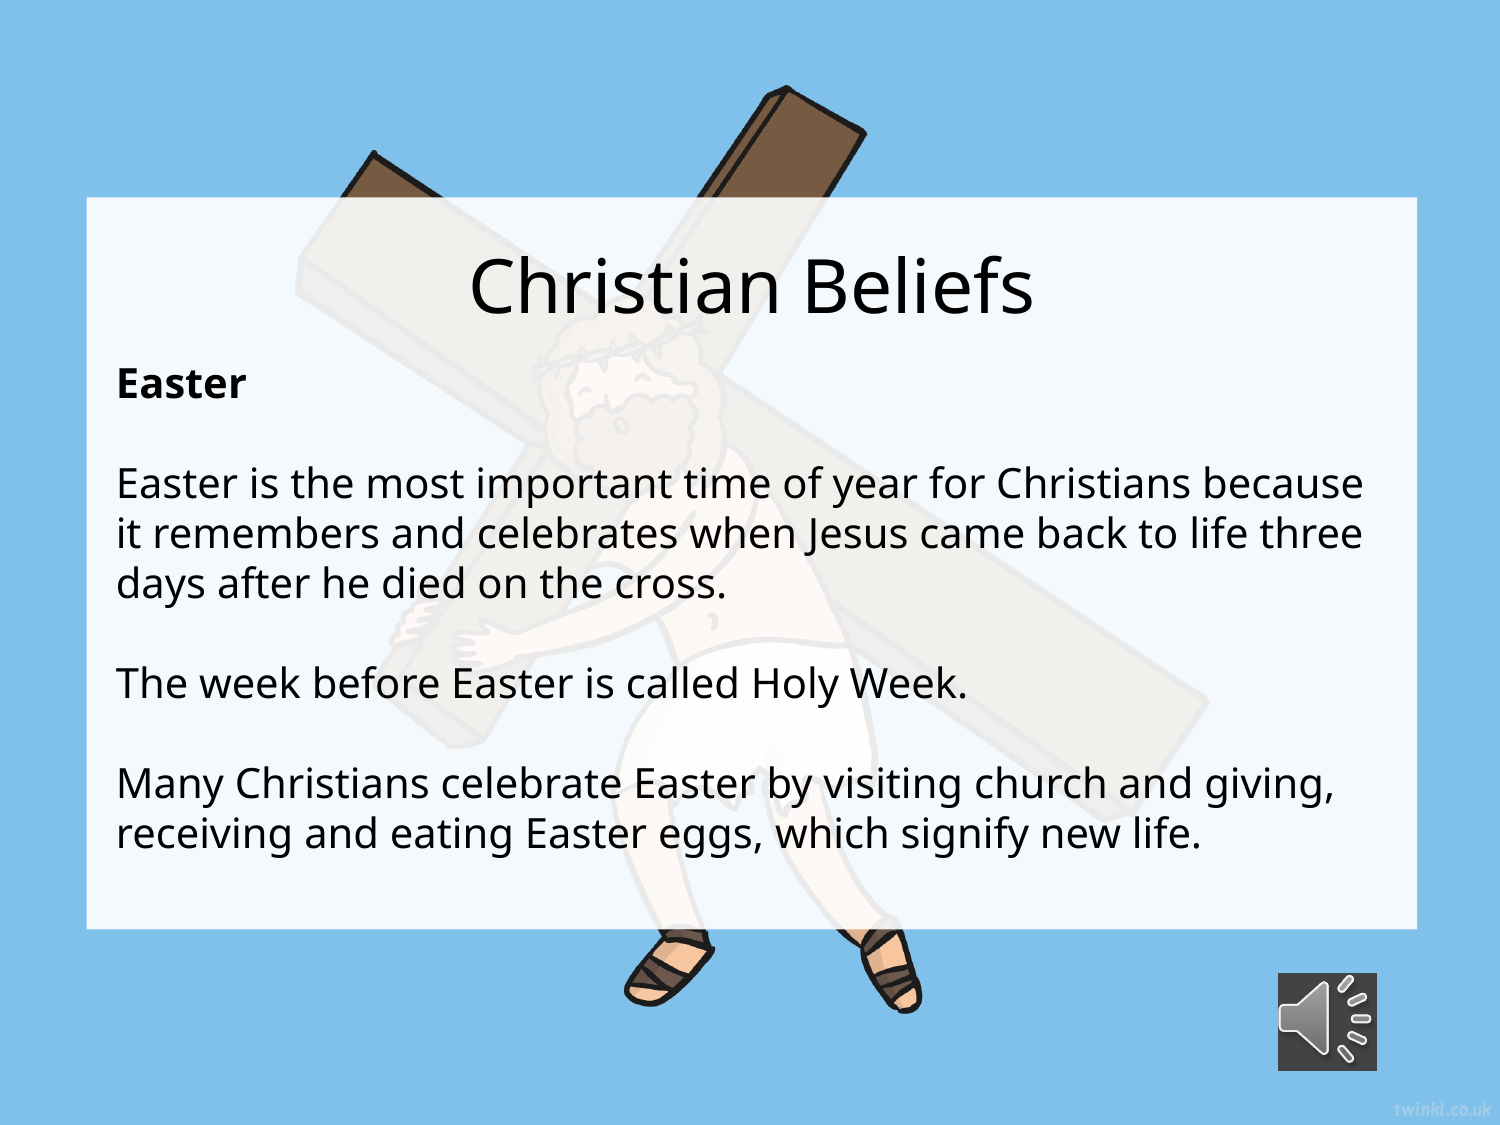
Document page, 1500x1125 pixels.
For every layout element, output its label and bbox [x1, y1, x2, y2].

picture [294, 85, 1210, 197]
picture [1394, 1101, 1490, 1116]
picture [1277, 971, 1378, 1072]
text_box [86, 197, 1418, 930]
picture [294, 930, 1210, 1014]
